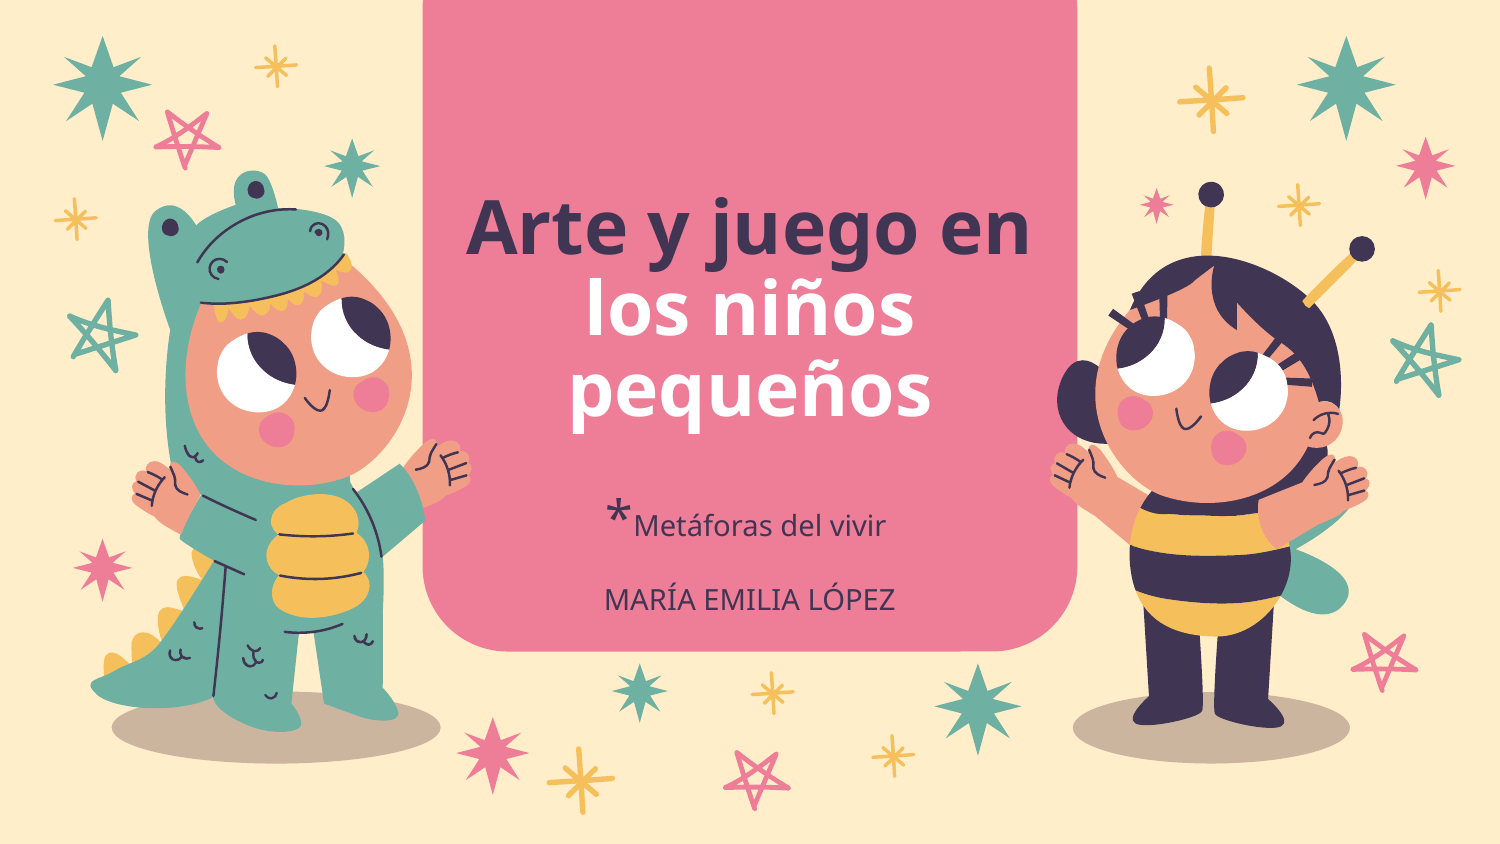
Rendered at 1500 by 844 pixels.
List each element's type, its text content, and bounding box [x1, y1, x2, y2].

subtitle *Metáforas del vivir MARÍA EMILIA LÓPEZ [531, 471, 969, 602]
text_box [1039, 181, 1384, 764]
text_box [80, 170, 473, 764]
title Arte y juego en los niños pequeños [422, 126, 1078, 497]
